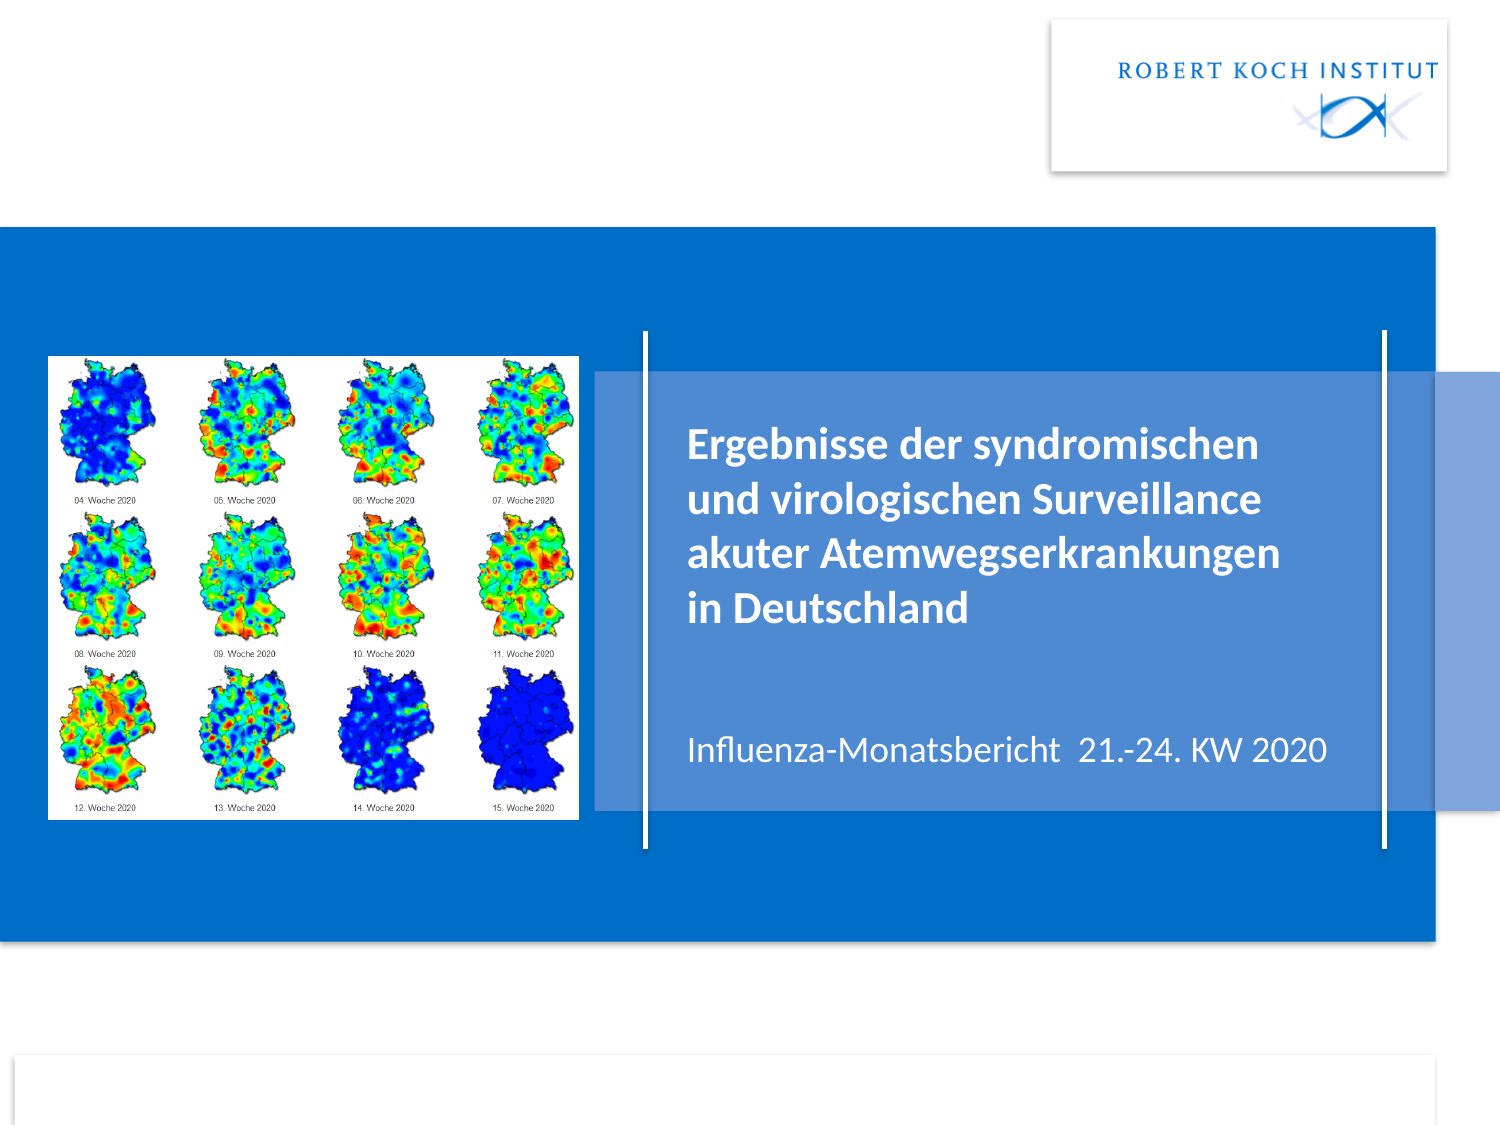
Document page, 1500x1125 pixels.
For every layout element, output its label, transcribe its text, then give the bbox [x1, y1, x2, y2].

picture [1110, 29, 1454, 153]
list Influenza-Monatsbericht 21.-24. KW 2020 [645, 626, 1385, 811]
picture [47, 355, 580, 821]
title Ergebnisse der syndromischen und virologischen Surveillance akuter Atemwegserkrankungen in Deutschland [645, 371, 1385, 626]
